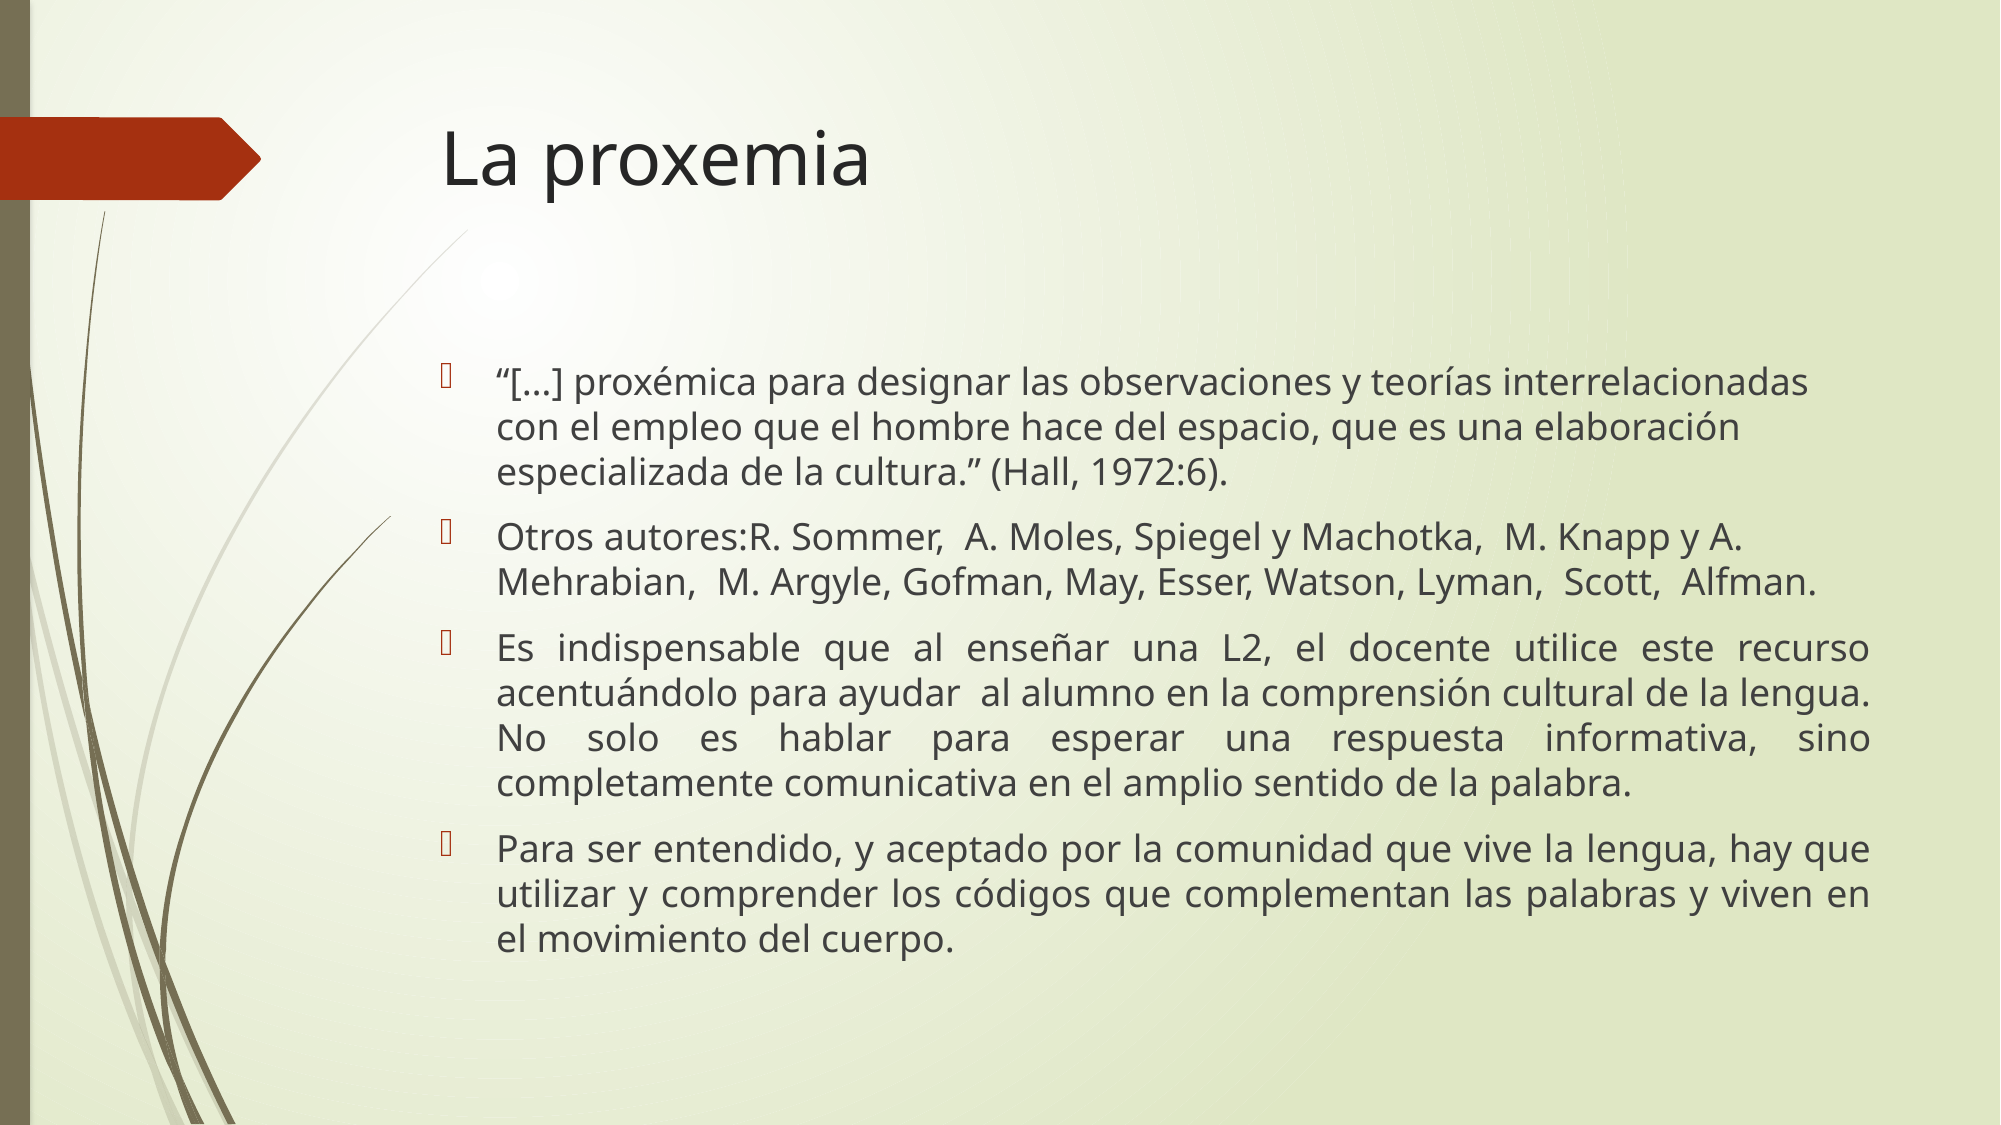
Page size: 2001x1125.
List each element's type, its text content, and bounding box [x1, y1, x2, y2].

title La proxemia [425, 102, 1888, 313]
list “[…] proxémica para designar las observaciones y teorías interrelacionadas con el empleo que el hombre hace del espacio, que es una elaboración especializada de la cultura.” (Hall, 1972:6). Otros autores:R. Sommer, A. Moles, Spiegel y Machotka, M. Knapp y A. Mehrabian, M. Argyle, Gofman, May, Esser, Watson, Lyman, Scott, Alfman. Es indispensable que al enseñar una L2, el docente utilice este recurso acentuándolo para ayudar al alumno en la comprensión cultural de la lengua. No solo es hablar para esperar una respuesta informativa, sino completamente comunicativa en el amplio sentido de la palabra. Para ser entendido, y aceptado por la comunidad que vive la lengua, hay que utilizar y comprender los códigos que complementan las palabras y viven en el movimiento del cuerpo. [424, 350, 1888, 970]
